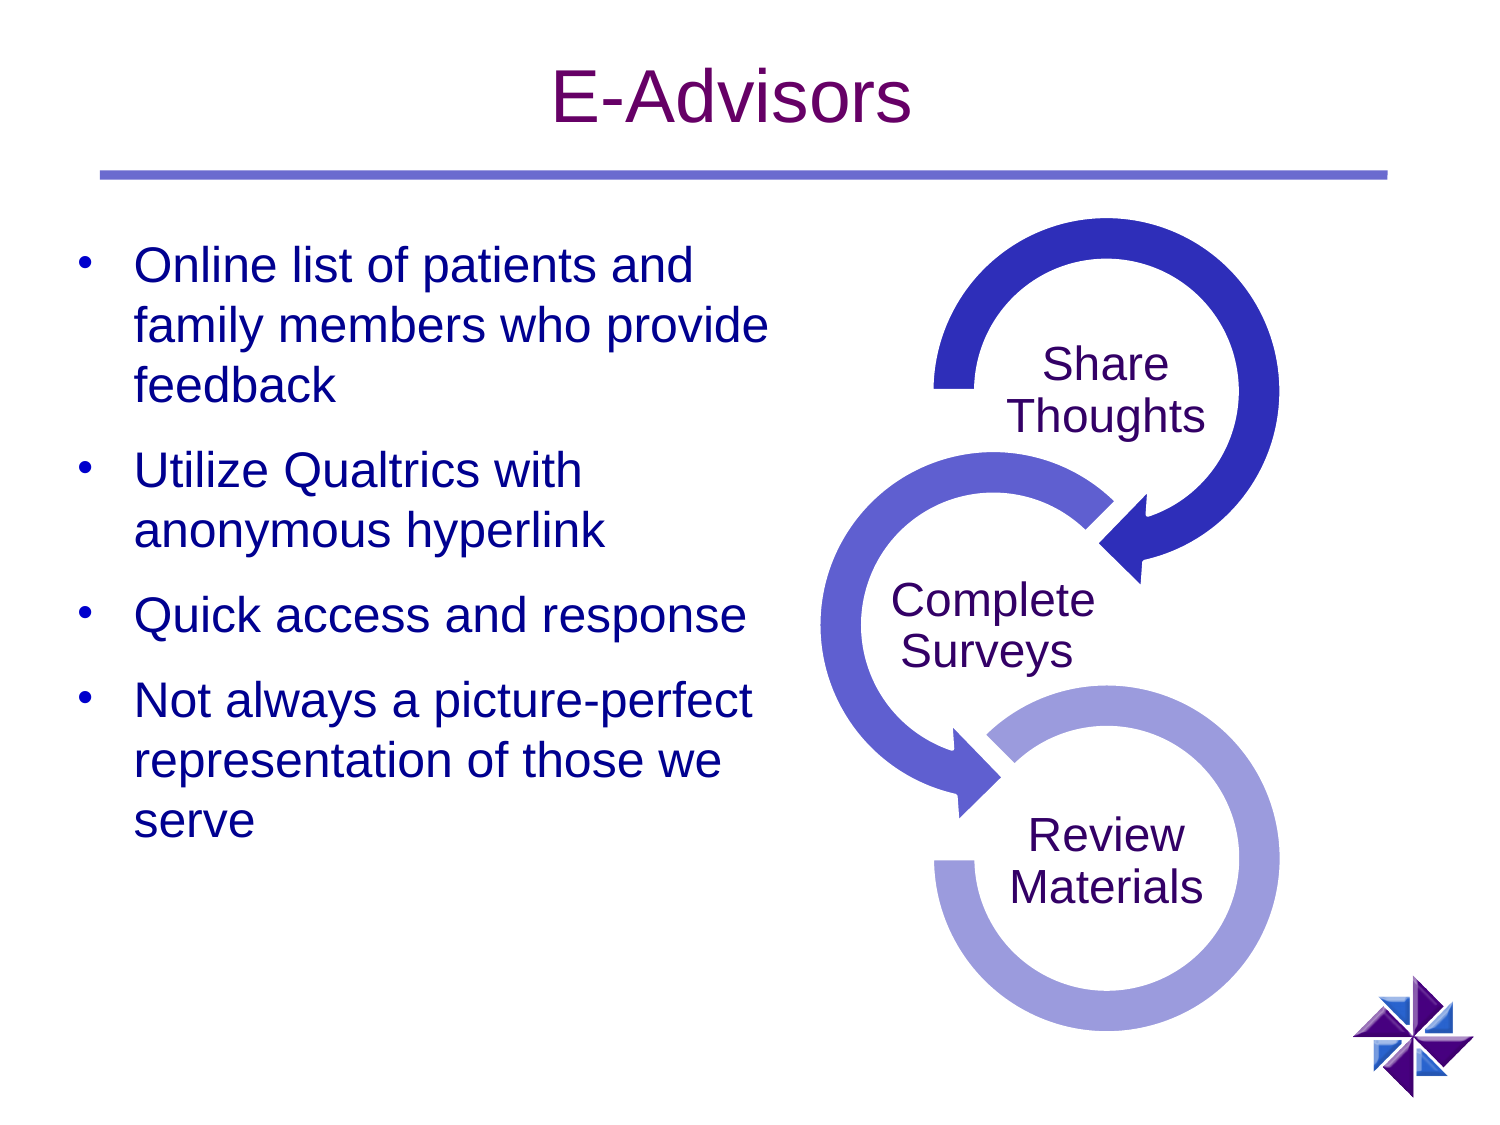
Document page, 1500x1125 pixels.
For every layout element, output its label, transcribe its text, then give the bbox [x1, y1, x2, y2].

list Online list of patients and family members who provide feedback Utilize Qualtrics with anonymous hyperlink Quick access and response Not always a picture-perfect representation of those we serve [62, 224, 788, 1075]
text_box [662, 187, 1438, 1034]
title E-Advisors [112, 54, 1353, 224]
picture [1350, 973, 1476, 1100]
